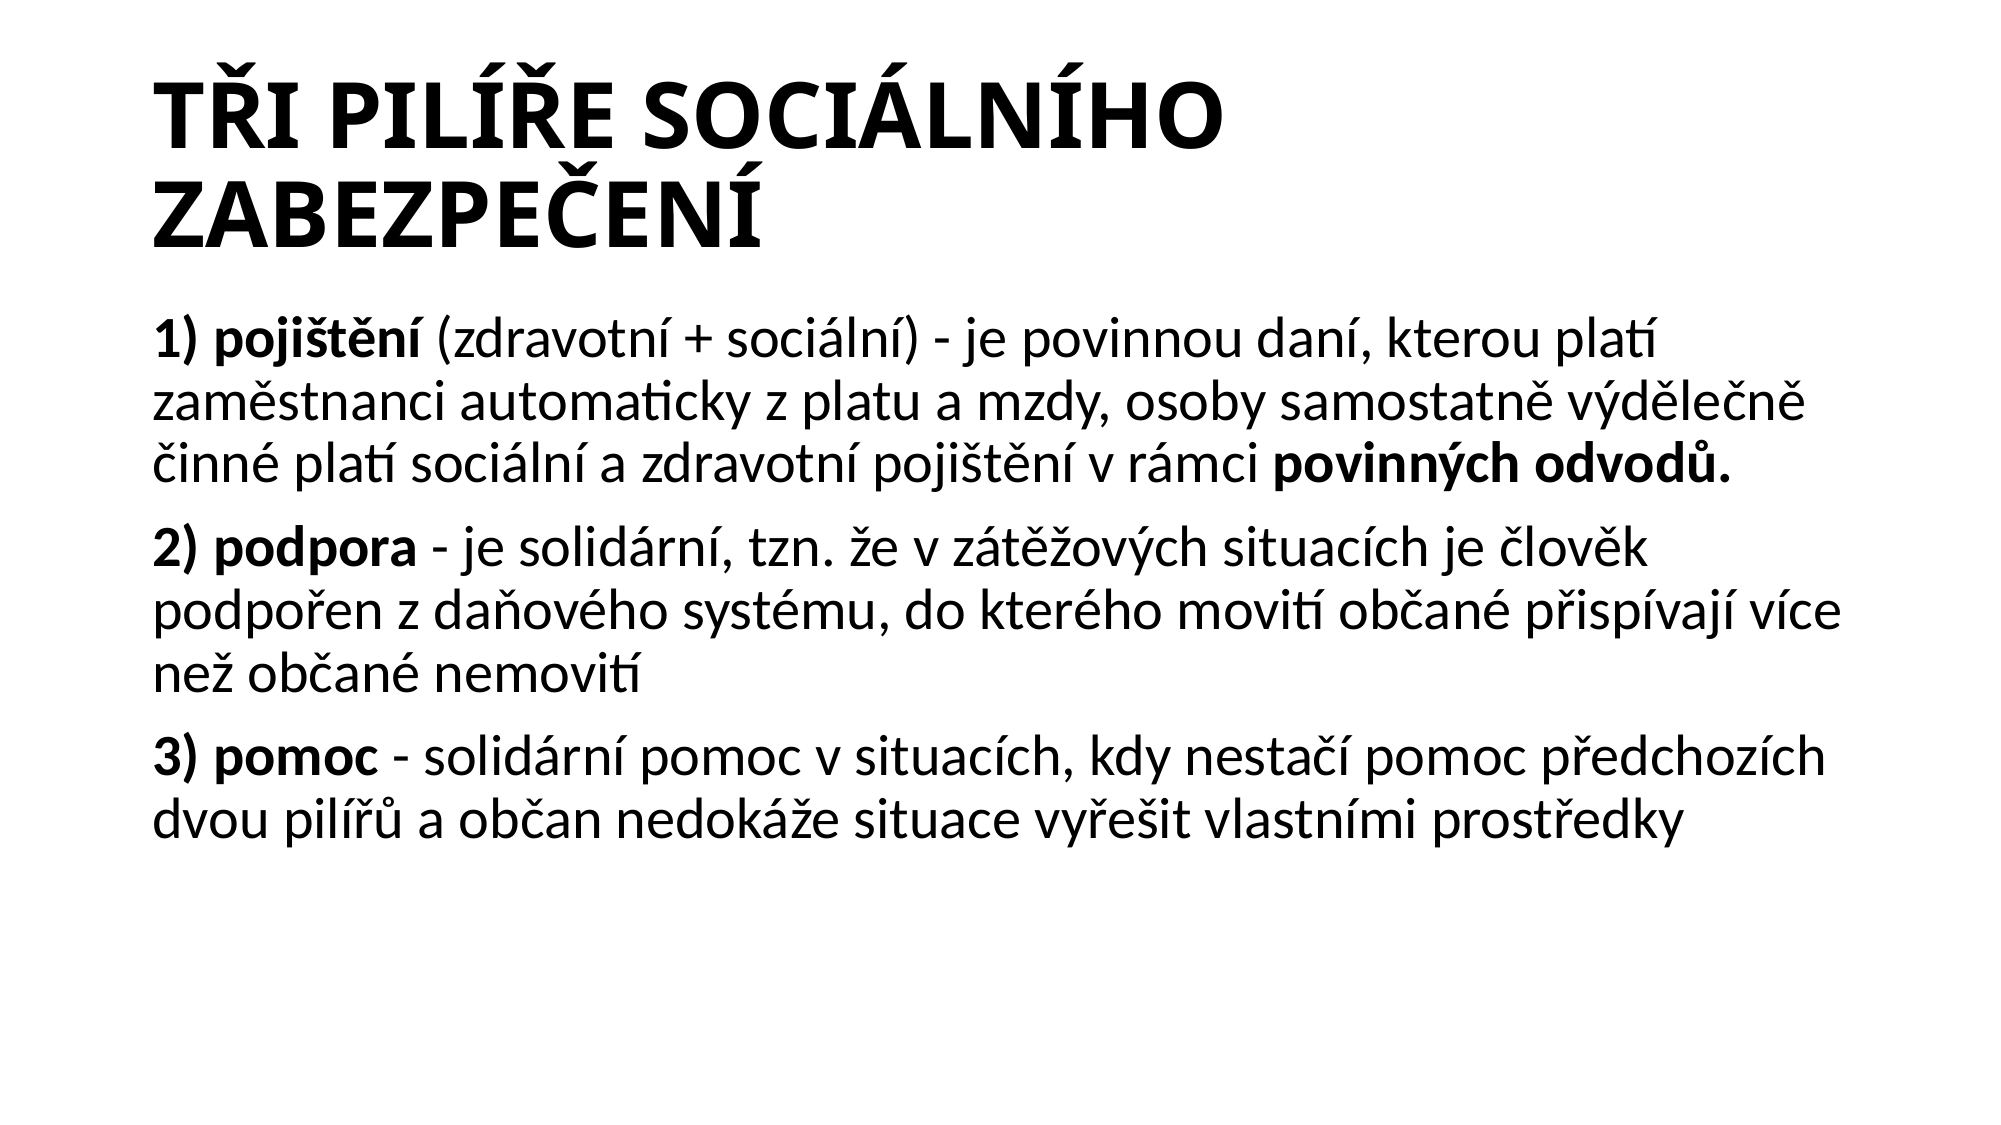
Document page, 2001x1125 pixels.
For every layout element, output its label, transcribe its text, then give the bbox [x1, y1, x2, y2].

list 1) pojištění (zdravotní + sociální) - je povinnou daní, kterou platí zaměstnanci automaticky z platu a mzdy, osoby samostatně výdělečně činné platí sociální a zdravotní pojištění v rámci povinných odvodů. 2) podpora - je solidární, tzn. že v zátěžových situacích je člověk podpořen z daňového systému, do kterého movití občané přispívají více než občané nemovití 3) pomoc - solidární pomoc v situacích, kdy nestačí pomoc předchozích dvou pilířů a občan nedokáže situace vyřešit vlastními prostředky [137, 299, 1863, 1014]
title TŘI PILÍŘE SOCIÁLNÍHO ZABEZPEČENÍ [137, 59, 1863, 278]
